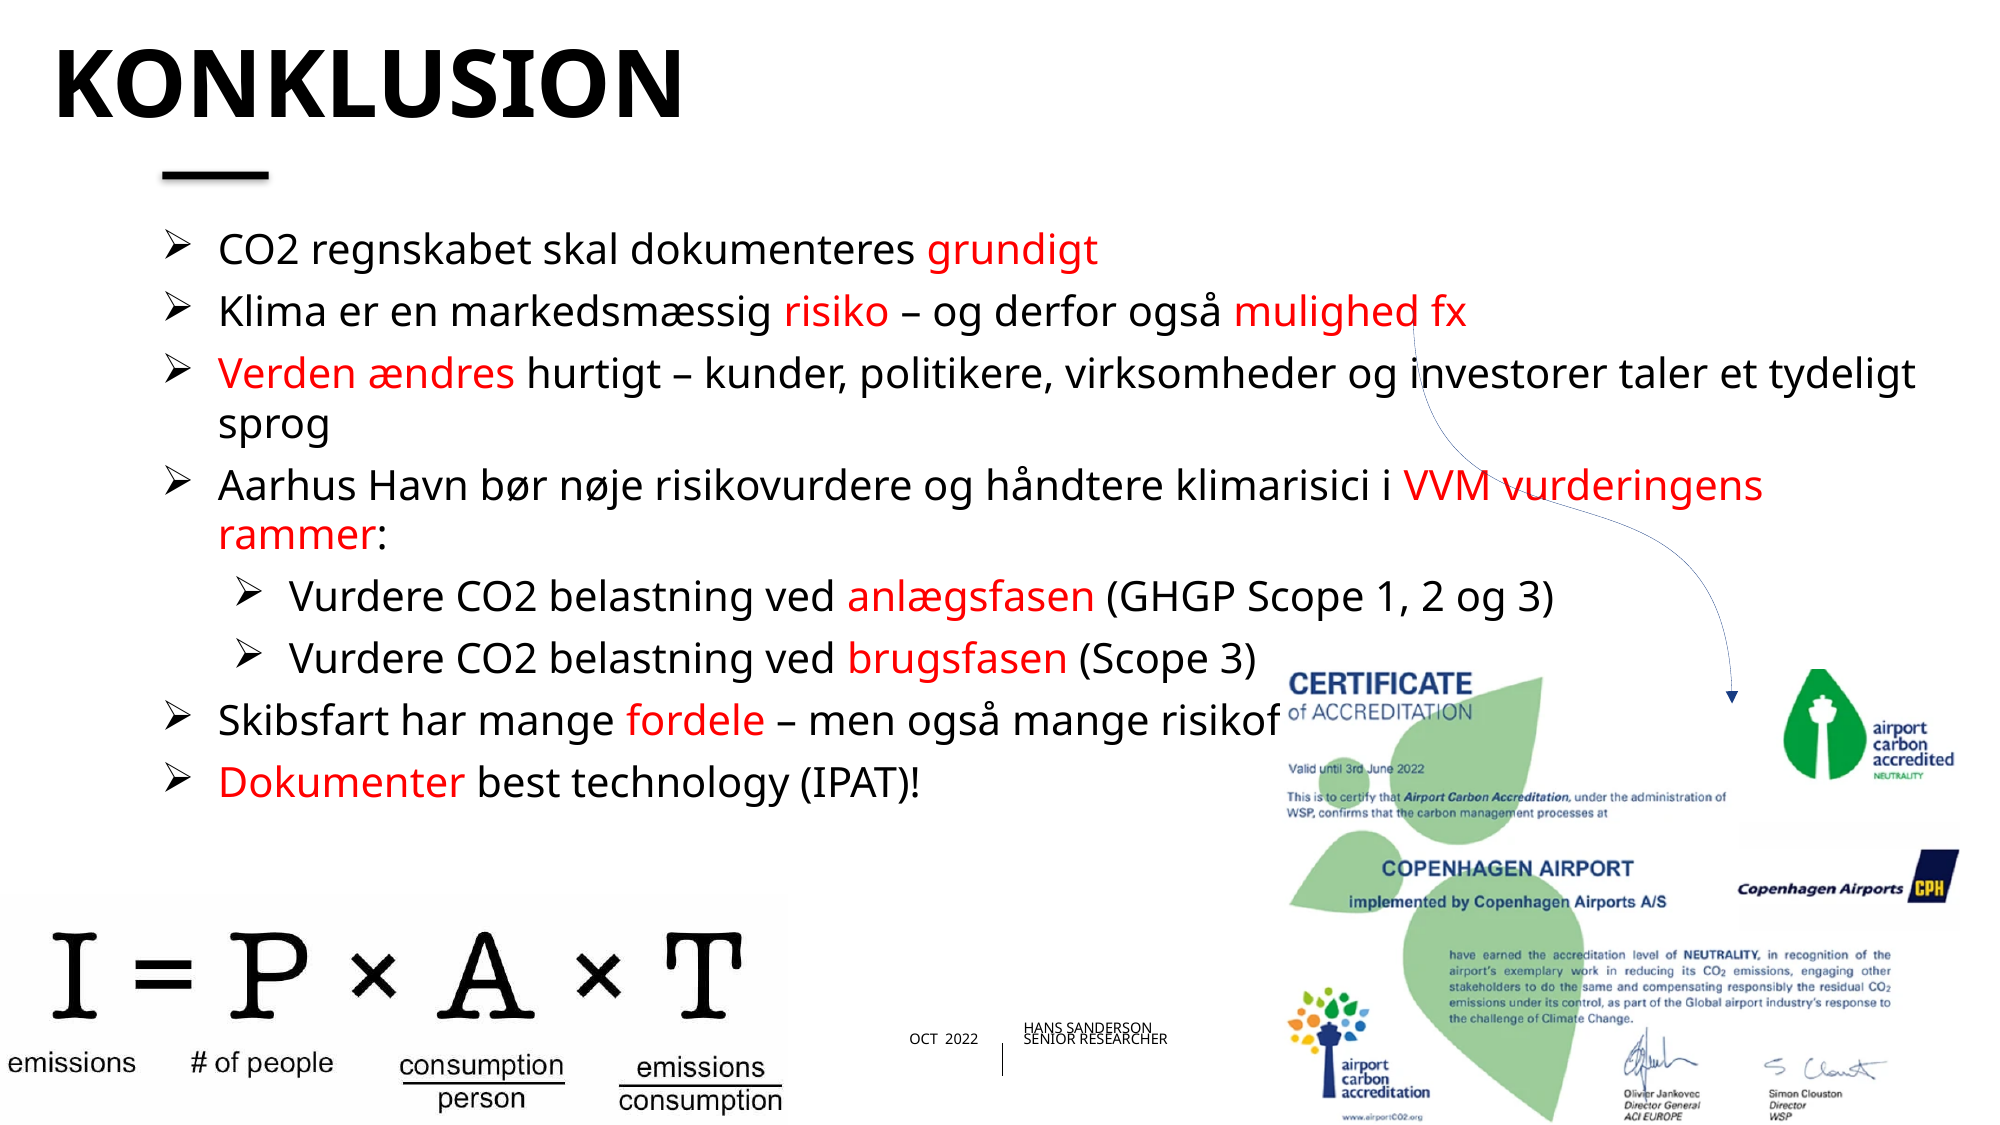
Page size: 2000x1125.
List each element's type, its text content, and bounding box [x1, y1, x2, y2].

picture [1279, 668, 1960, 1125]
list CO2 regnskabet skal dokumenteres grundigt Klima er en markedsmæssig risiko – og derfor også mulighed fx Verden ændres hurtigt – kunder, politikere, virksomheder og investorer taler et tydeligt sprog Aarhus Havn bør nøje risikovurdere og håndtere klimarisici i VVM vurderingens rammer: Vurdere CO2 belastning ved anlægsfasen (GHGP Scope 1, 2 og 3) Vurdere CO2 belastning ved brugsfasen (Scope 3) Skibsfart har mange fordele – men også mange risikoflanker klimamæssigt Dokumenter best technology (IPAT)! [161, 224, 1922, 968]
title konklusion [51, 37, 1948, 162]
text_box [1375, 347, 1770, 667]
picture [0, 894, 788, 1125]
